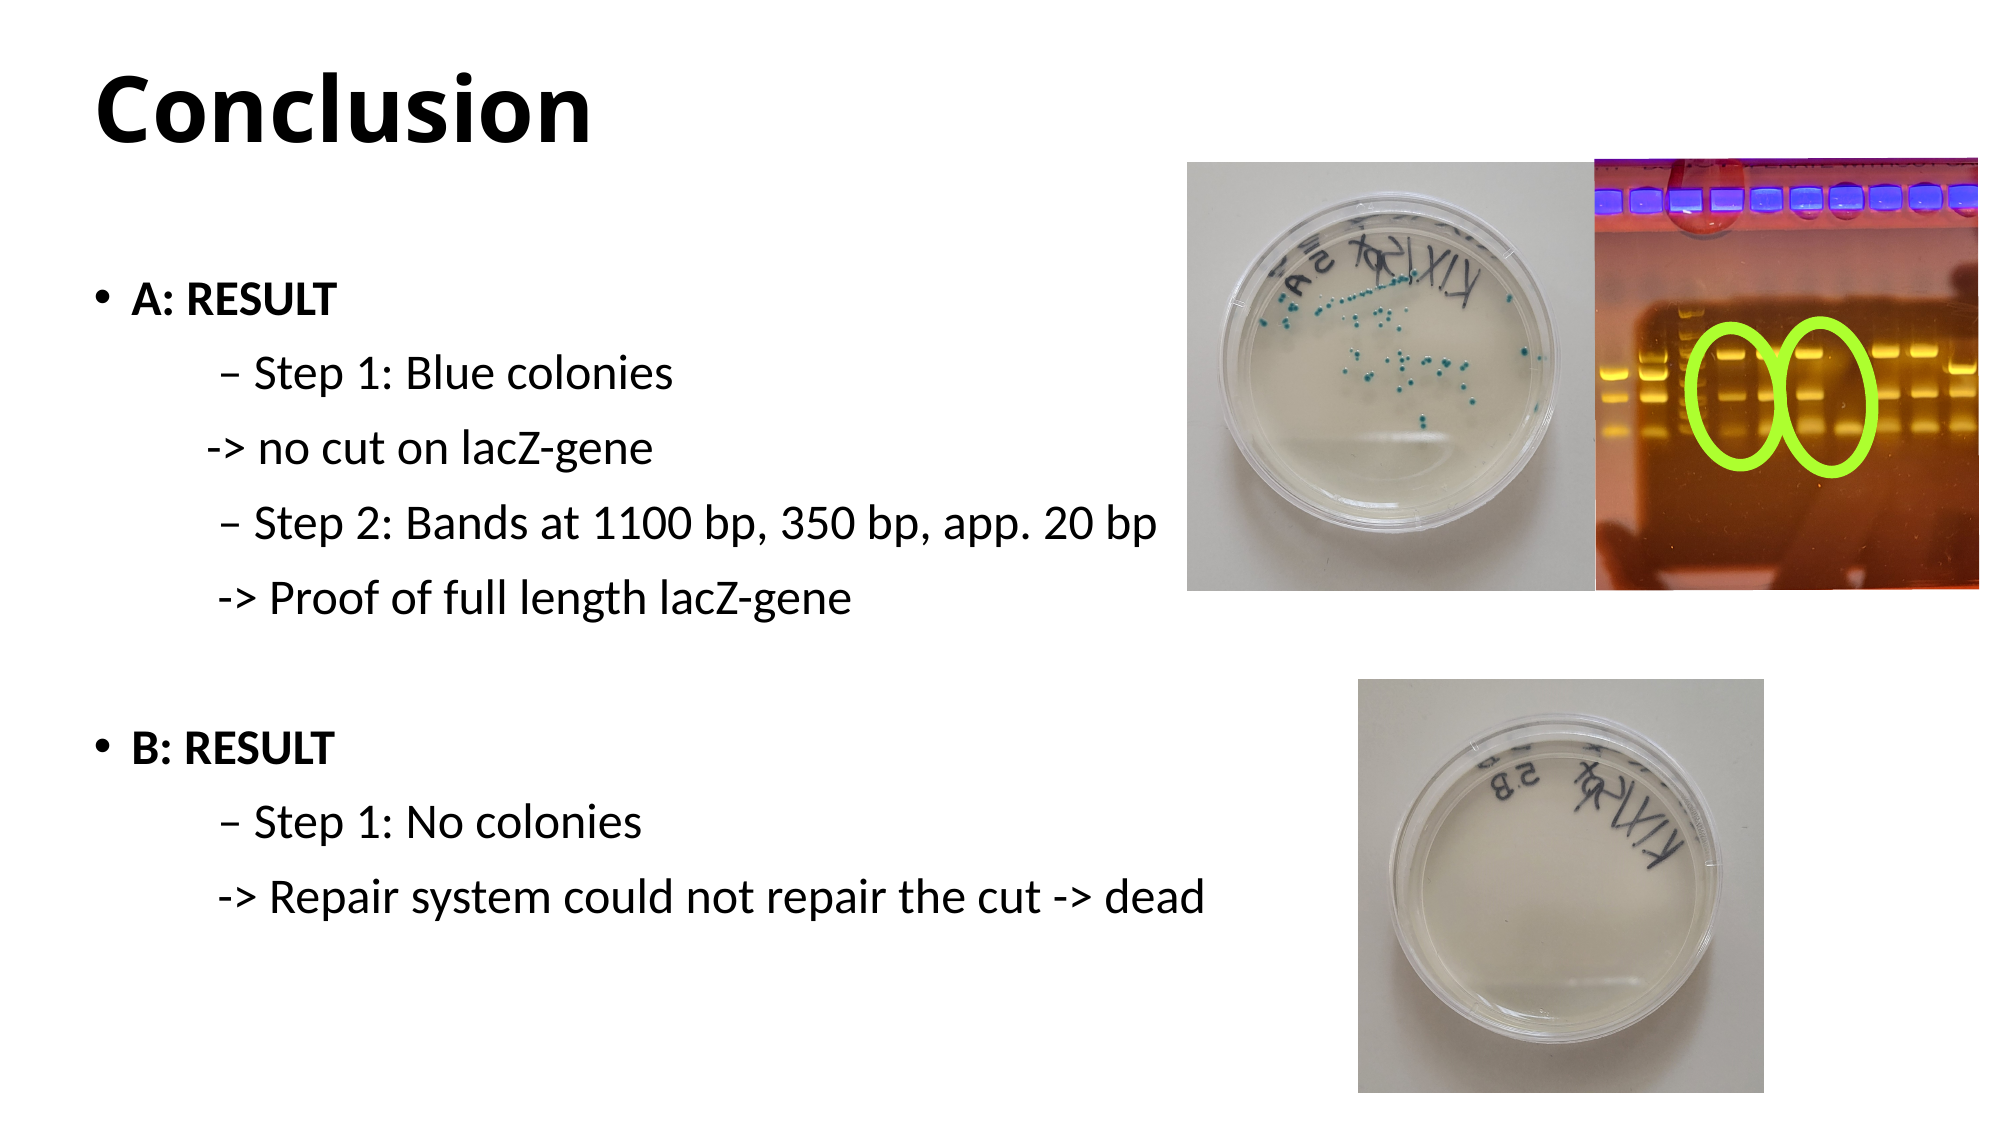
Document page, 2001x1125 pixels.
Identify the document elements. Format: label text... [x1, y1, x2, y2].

picture [1187, 157, 2000, 591]
picture [1358, 679, 1764, 1093]
list A: RESULT – Step 1: Blue colonies -> no cut on lacZ-gene – Step 2: Bands at 1100 bp, 350 bp, app. 20 bp -> Proof of full length lacZ-gene B: RESULT – Step 1: No colonies -> Repair system could not repair the cut -> dead [79, 264, 1445, 1065]
title Conclusion [79, 4, 1863, 222]
